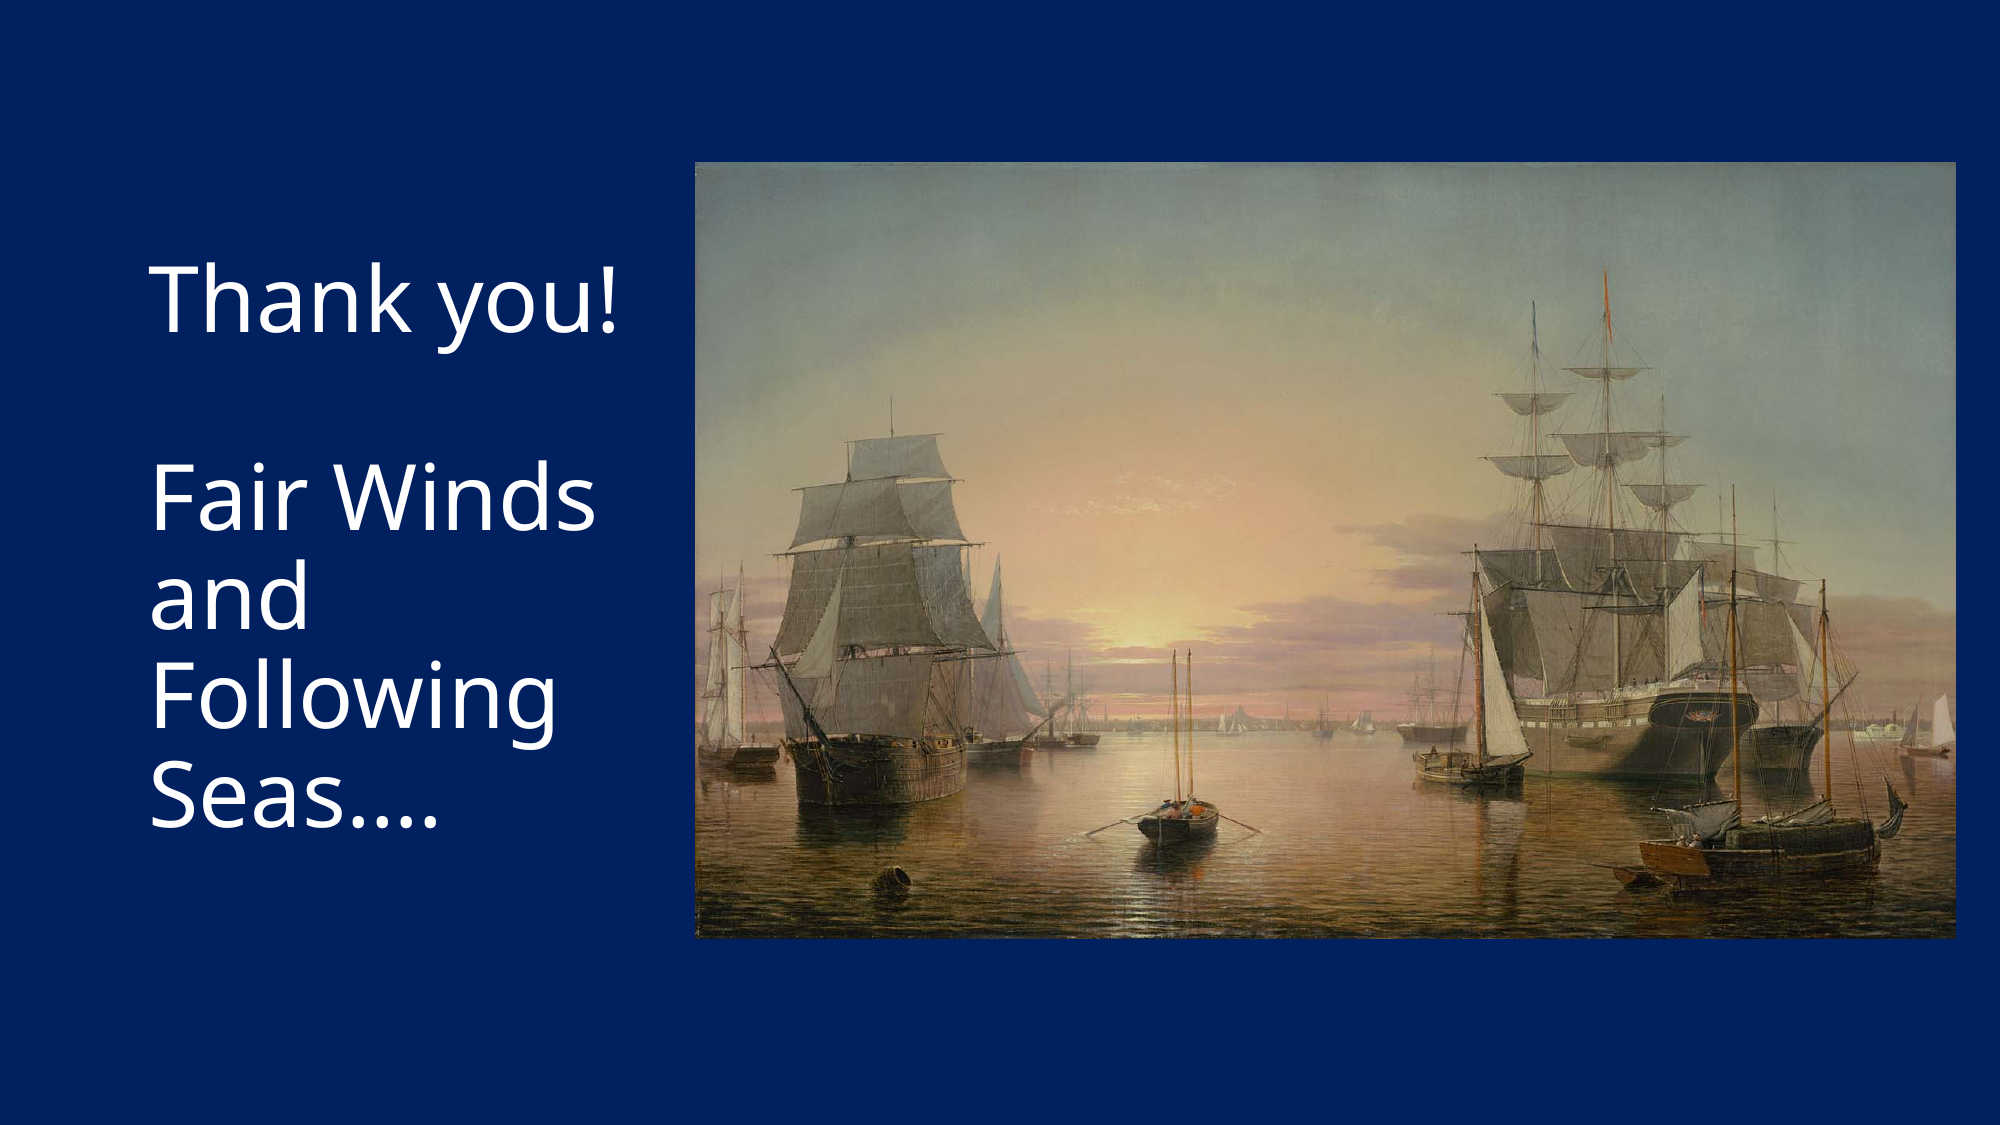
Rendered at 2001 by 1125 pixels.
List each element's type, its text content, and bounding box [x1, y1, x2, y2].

picture [695, 162, 1956, 939]
title Thank you! Fair Winds and Following Seas…. [133, 59, 663, 1041]
